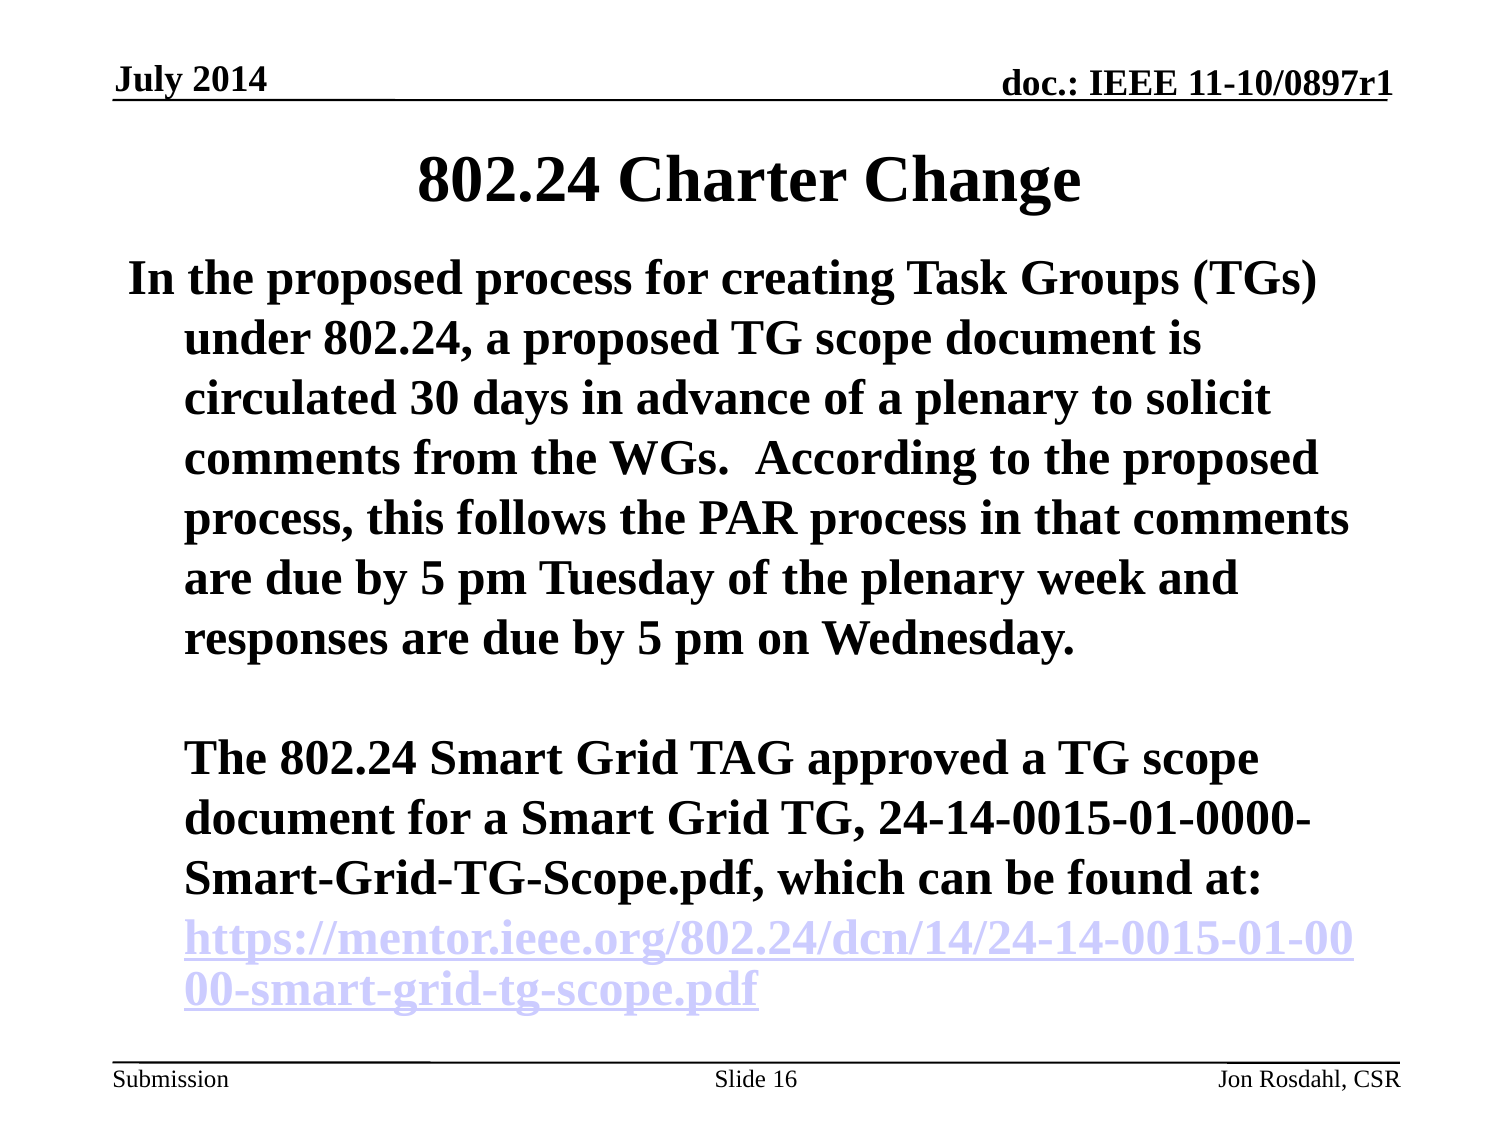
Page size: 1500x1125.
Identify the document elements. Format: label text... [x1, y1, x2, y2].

list In the proposed process for creating Task Groups (TGs) under 802.24, a proposed TG scope document is circulated 30 days in advance of a plenary to solicit comments from the WGs. According to the proposed process, this follows the PAR process in that comments are due by 5 pm Tuesday of the plenary week and responses are due by 5 pm on Wednesday. The 802.24 Smart Grid TAG approved a TG scope document for a Smart Grid TG, 24-14-0015-01-0000-Smart-Grid-TG-Scope.pdf, which can be found at: https://mentor.ieee.org/802.24/dcn/14/24-14-0015-01-0000-smart-grid-tg-scope.pdf [112, 237, 1388, 1051]
slide_number Slide 16 [712, 1061, 800, 1123]
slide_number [114, 54, 423, 100]
title 802.24 Charter Change [112, 112, 1388, 237]
footer Jon Rosdahl, CSR [878, 1061, 1402, 1093]
